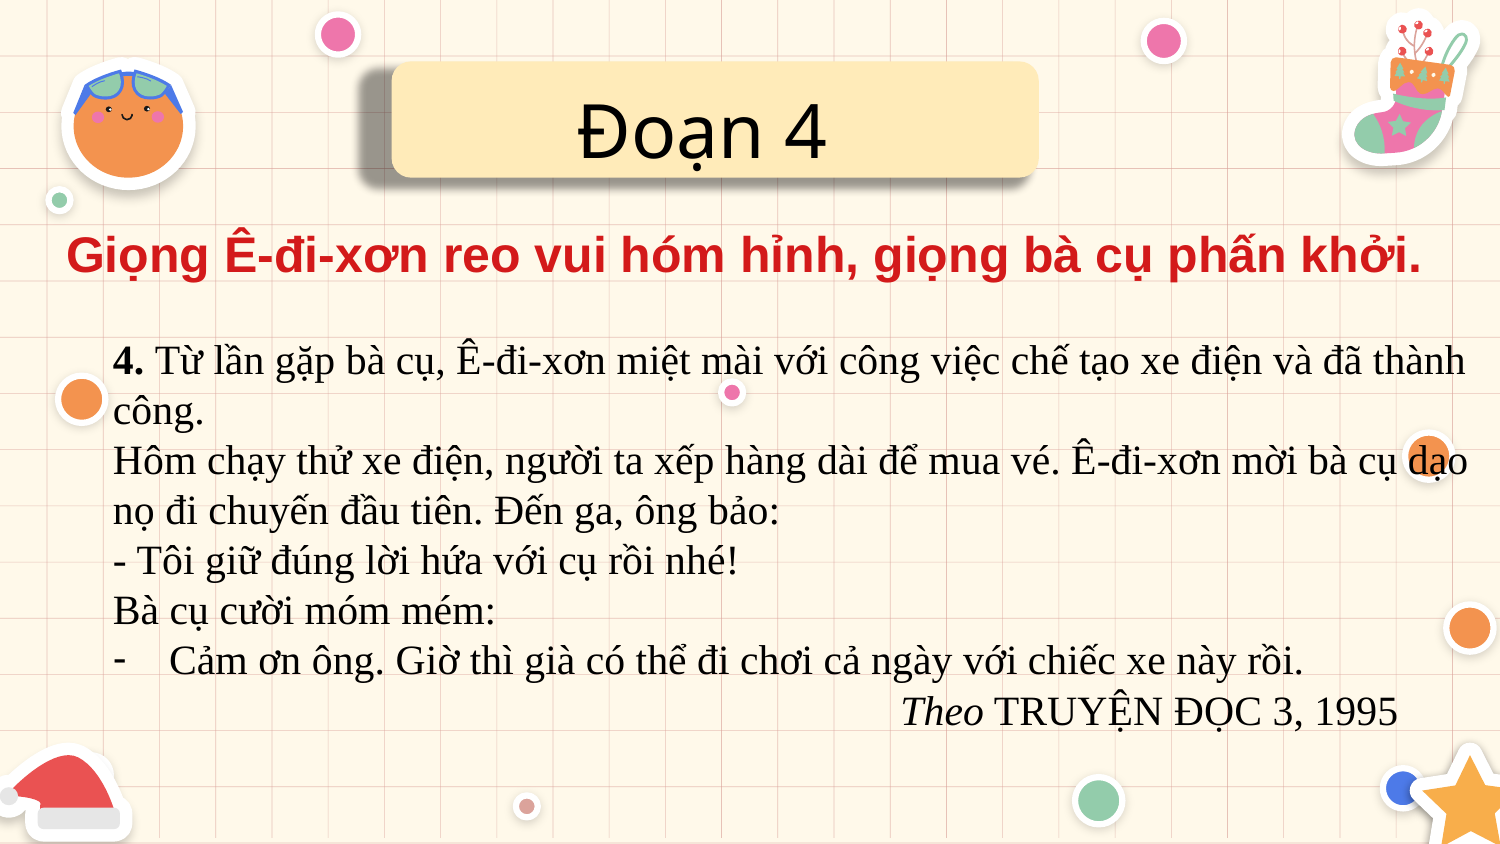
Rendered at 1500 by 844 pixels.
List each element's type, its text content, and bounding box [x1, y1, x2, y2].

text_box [1347, 20, 1469, 154]
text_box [73, 69, 184, 178]
text_box Giọng Ê-đi-xơn reo vui hóm hỉnh, giọng bà cụ phấn khởi. [51, 215, 1482, 290]
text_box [0, 754, 121, 830]
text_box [1421, 754, 1500, 844]
text_box [389, 59, 1041, 180]
text_box Đoạn 4 [432, 75, 971, 181]
text_box 4. Từ lần gặp bà cụ, Ê-đi-xơn miệt mài với công việc chế tạo xe điện và đã thành công. Hôm chạy thử xe điện, người ta xếp hàng dài để mua vé. Ê-đi-xơn mời bà cụ dạo nọ đi chuyến đầu tiên. Đến ga, ông bảo: - Tôi giữ đúng lời hứa với cụ rồi nhé! Bà cụ cười móm mém: Cảm ơn ông. Giờ thì già có thể đi chơi cả ngày với chiếc xe này rồi. Theo TRUYỆN ĐỌC 3, 1995 [98, 325, 1496, 791]
